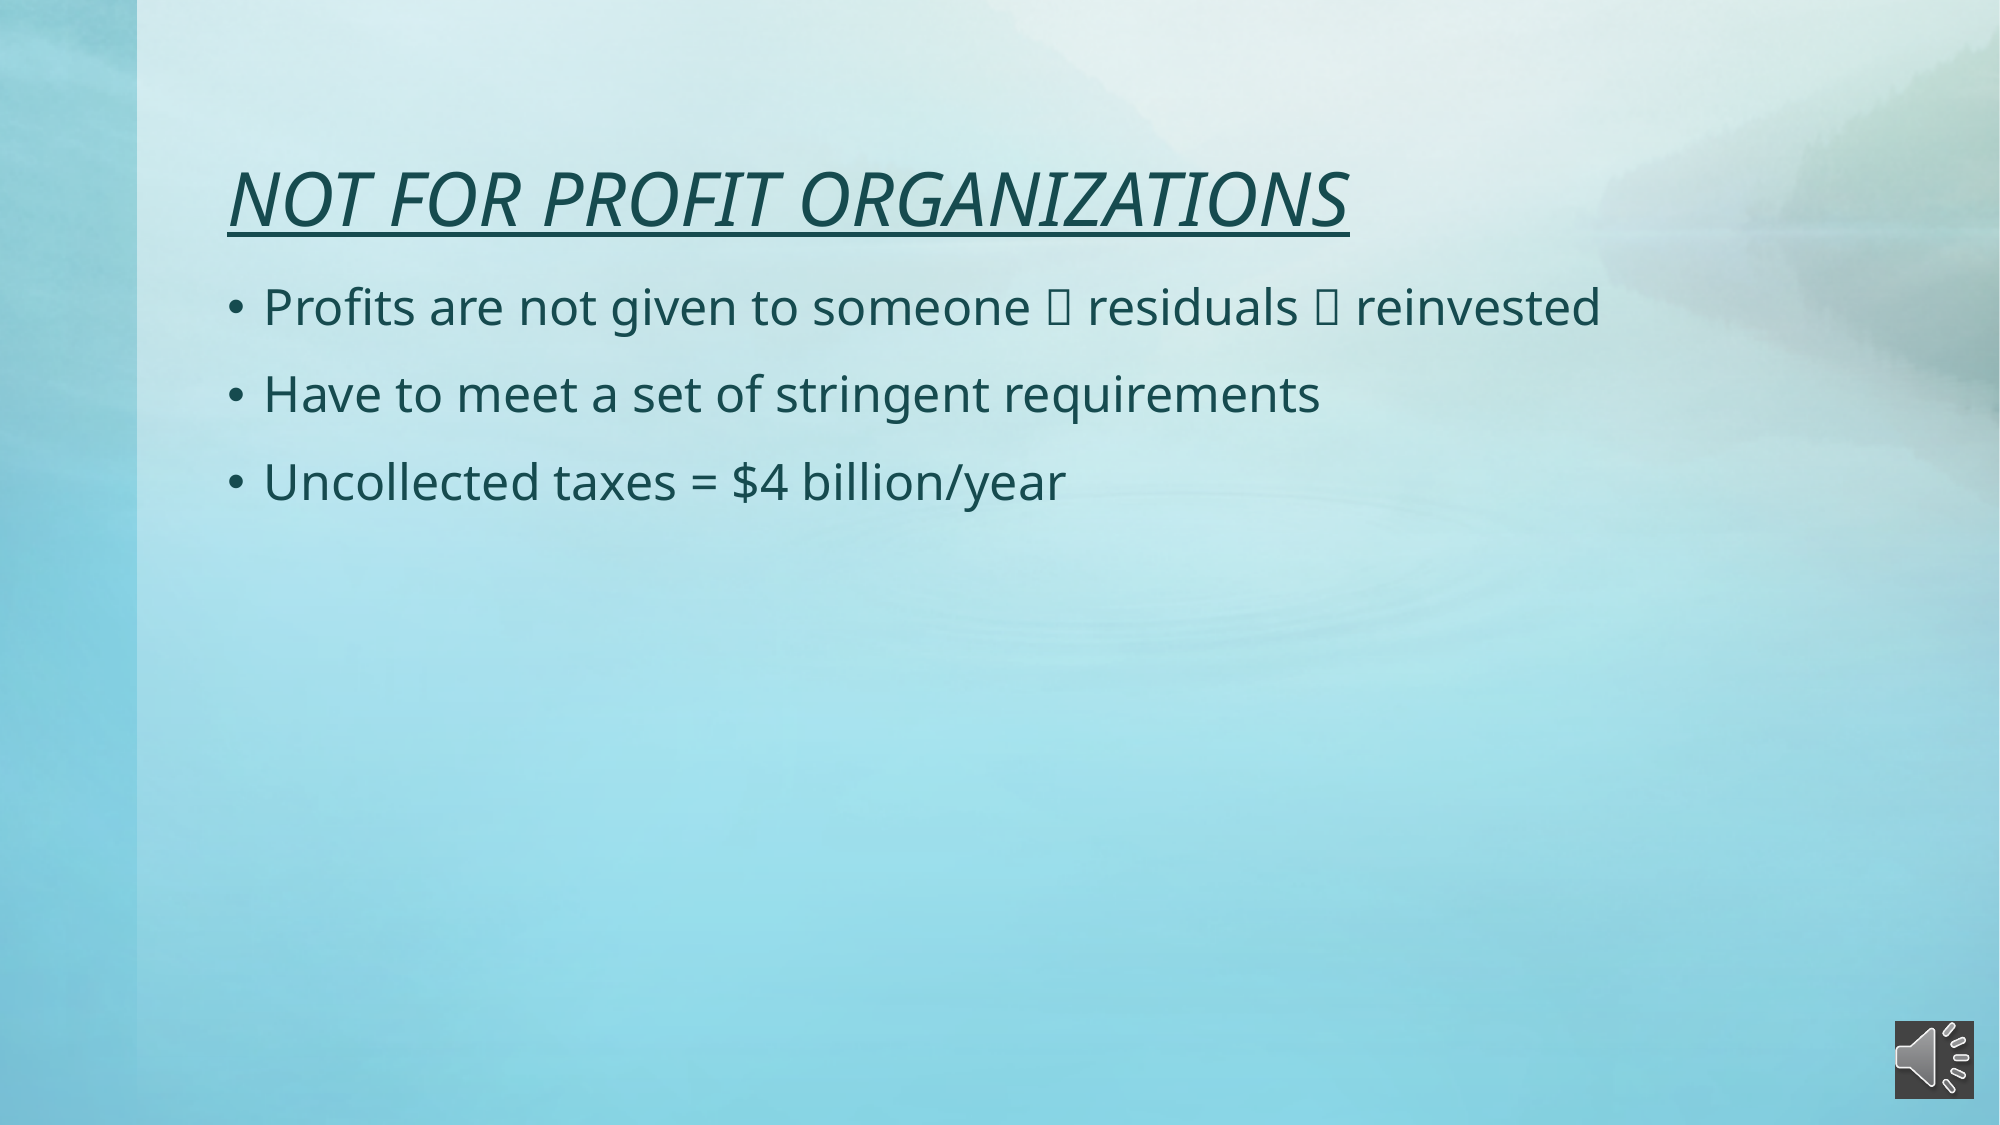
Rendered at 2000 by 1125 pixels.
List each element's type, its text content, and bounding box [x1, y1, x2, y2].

picture [0, 0, 2000, 1125]
list Profits are not given to someone  residuals  reinvested Have to meet a set of stringent requirements Uncollected taxes = $4 billion/year [212, 275, 1788, 1013]
title NOT FOR PROFIT ORGANIZATIONS [212, 62, 1788, 250]
